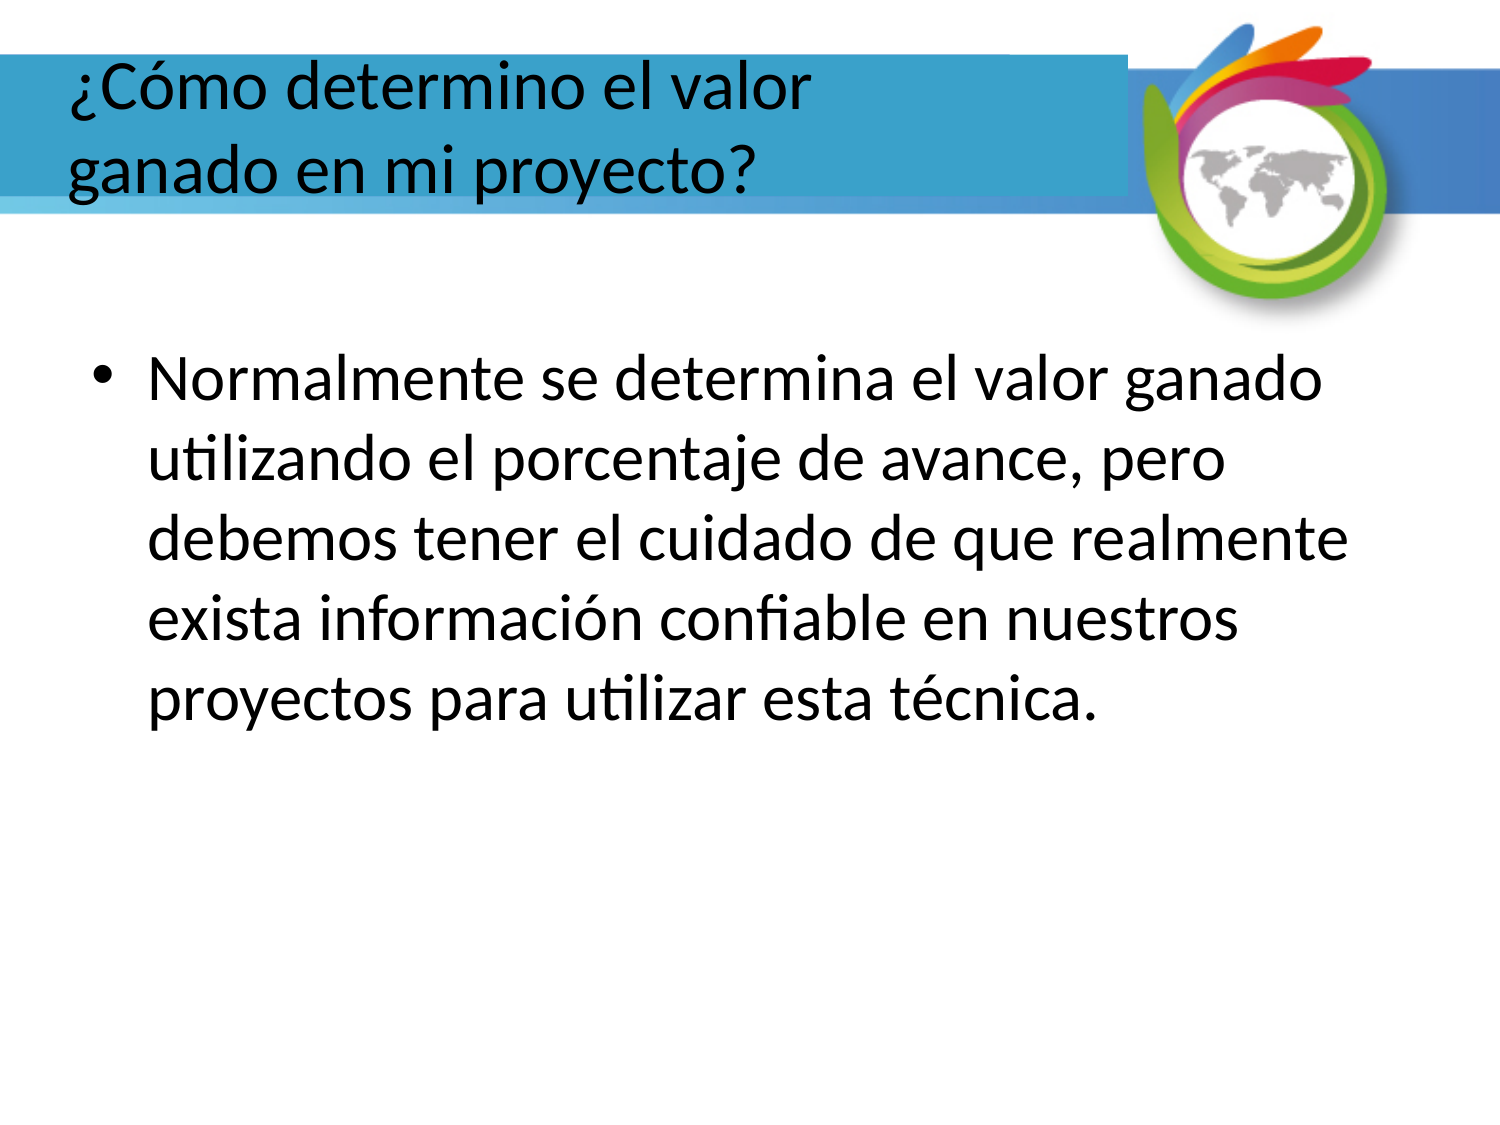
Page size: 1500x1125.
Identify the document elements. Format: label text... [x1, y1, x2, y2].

picture [0, 0, 1500, 1125]
title ¿Cómo determino el valor ganado en mi proyecto? [53, 30, 1164, 219]
list Normalmente se determina el valor ganado utilizando el porcentaje de avance, pero debemos tener el cuidado de que realmente exista información confiable en nuestros proyectos para utilizar esta técnica. [76, 326, 1427, 899]
